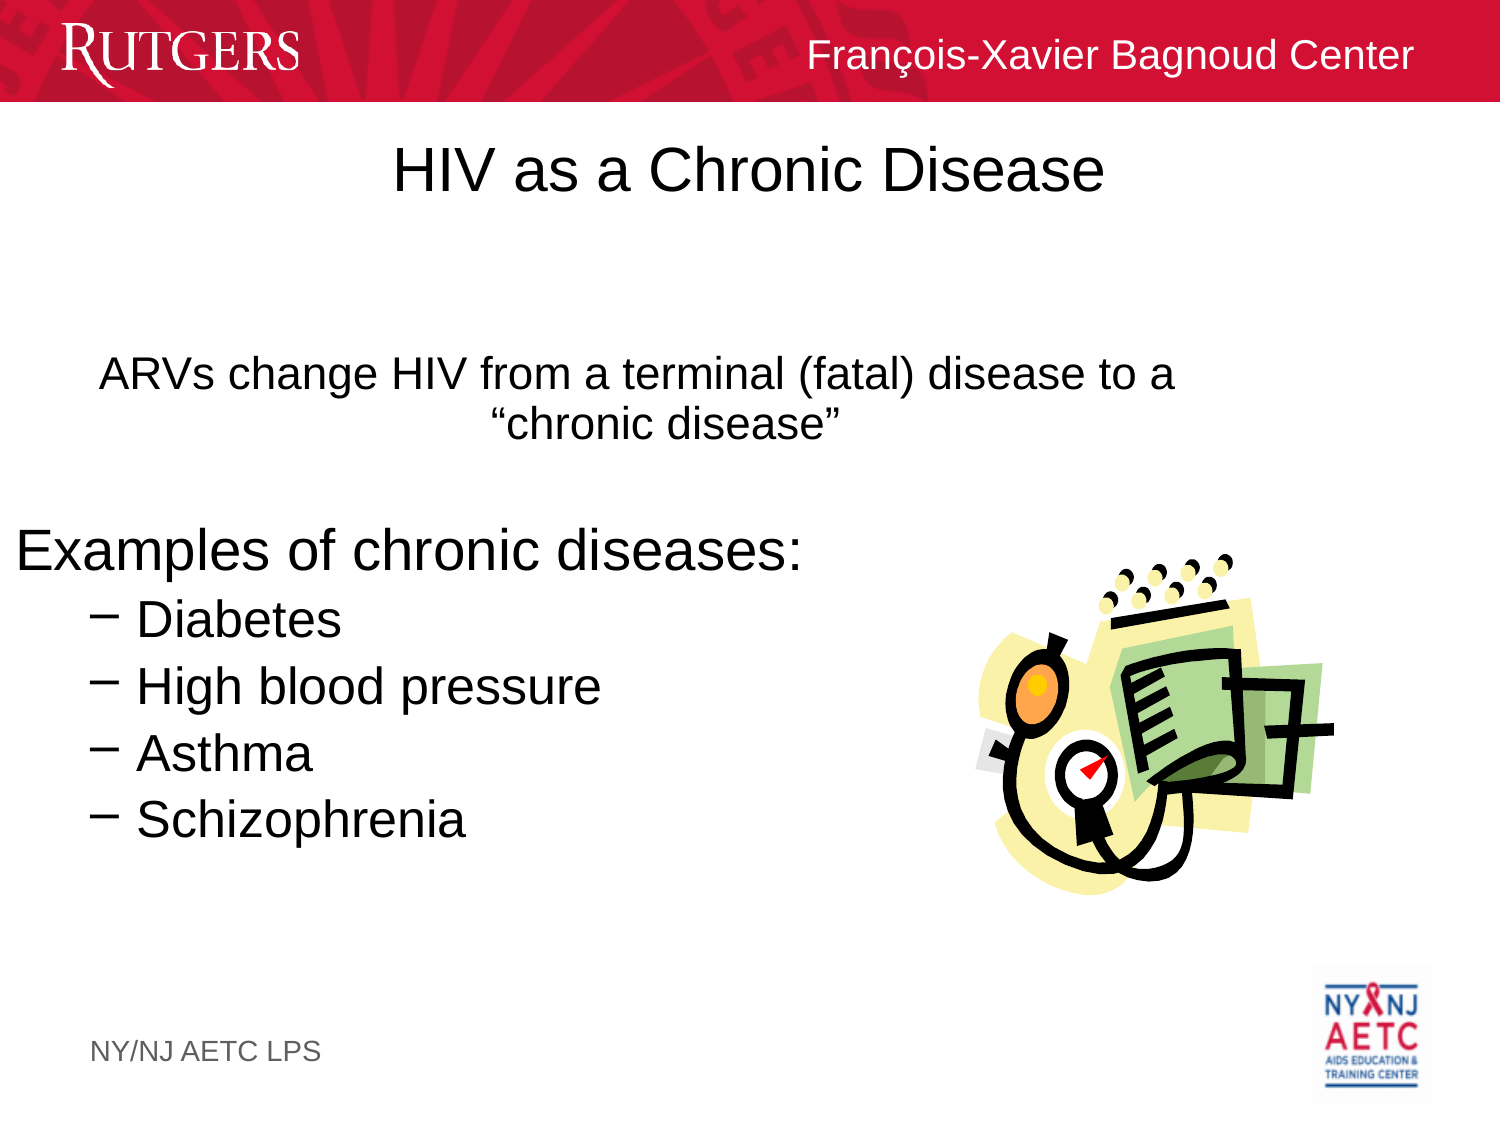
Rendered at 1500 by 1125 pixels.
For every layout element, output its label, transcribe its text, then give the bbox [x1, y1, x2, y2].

picture [1312, 966, 1431, 1104]
list ARVs change HIV from a terminal (fatal) disease to a “chronic disease” Examples of chronic diseases: Diabetes High blood pressure Asthma Schizophrenia [0, 278, 1275, 1000]
title HIV as a Chronic Disease [75, 99, 1425, 233]
picture [962, 549, 1351, 900]
picture [0, 0, 1500, 102]
